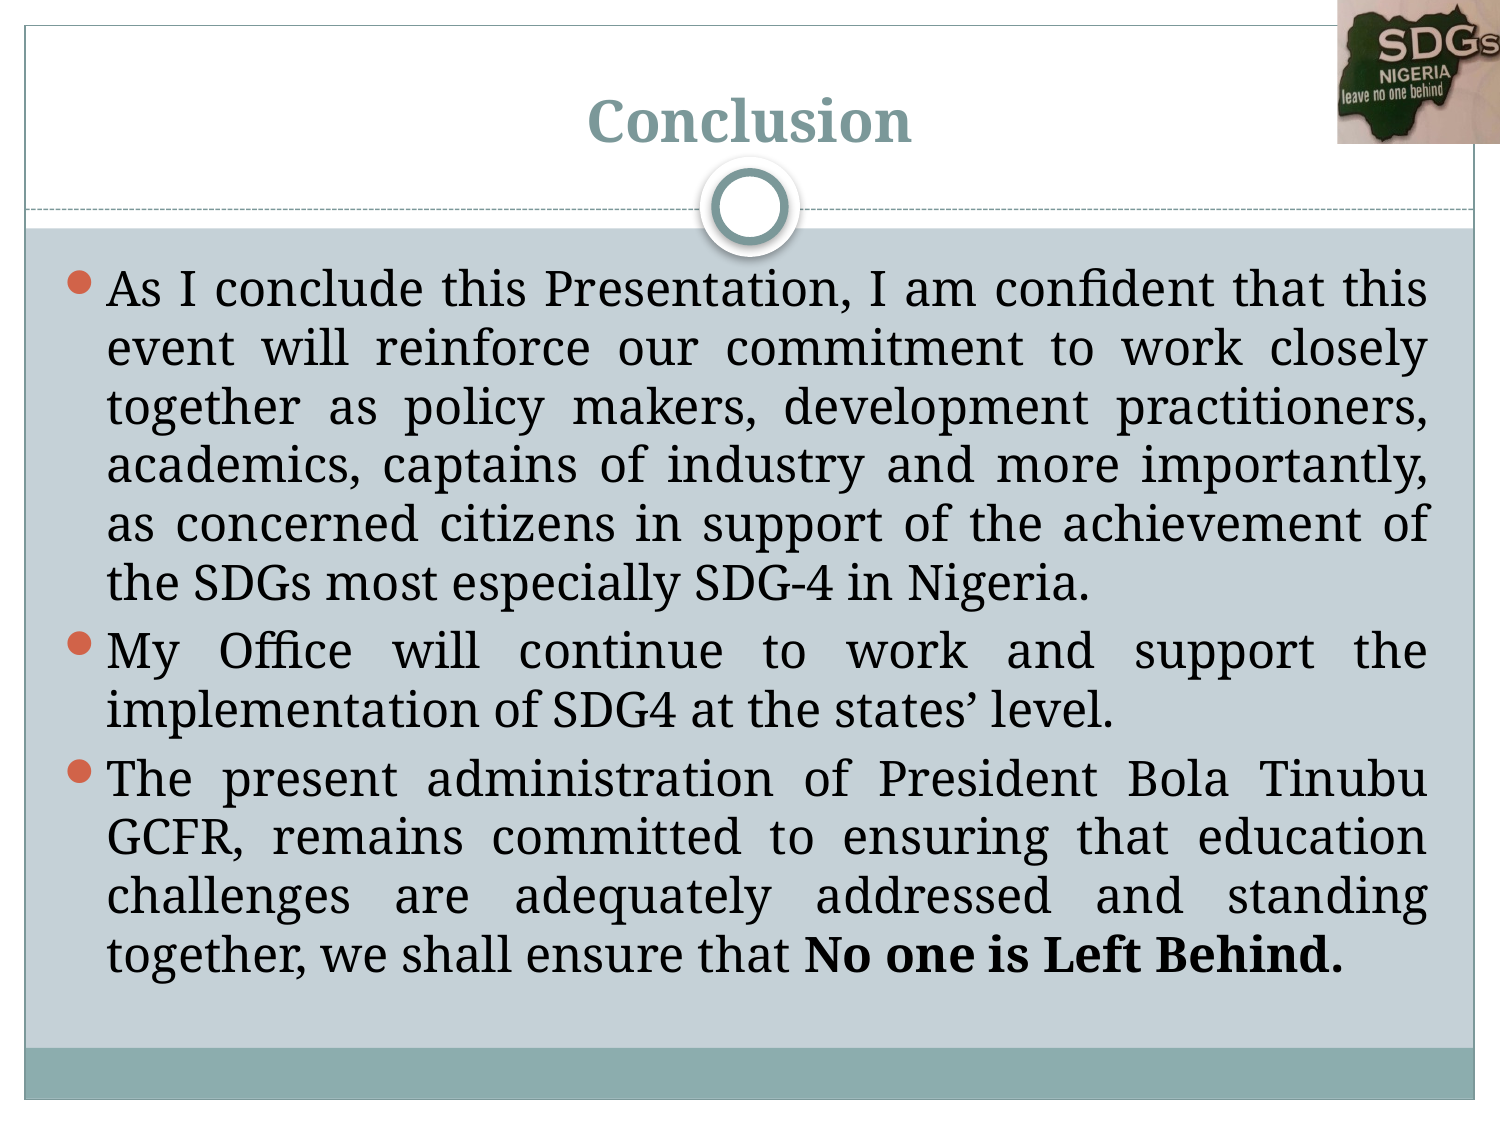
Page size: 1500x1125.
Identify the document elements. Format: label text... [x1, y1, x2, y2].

list As I conclude this Presentation, I am confident that this event will reinforce our commitment to work closely together as policy makers, development practitioners, academics, captains of industry and more importantly, as concerned citizens in support of the achievement of the SDGs most especially SDG-4 in Nigeria. My Office will continue to work and support the implementation of SDG4 at the states’ level. The present administration of President Bola Tinubu GCFR, remains committed to ensuring that education challenges are adequately addressed and standing together, we shall ensure that No one is Left Behind. [49, 250, 1445, 1001]
picture [1337, 0, 1500, 145]
title Conclusion [49, 37, 1450, 162]
